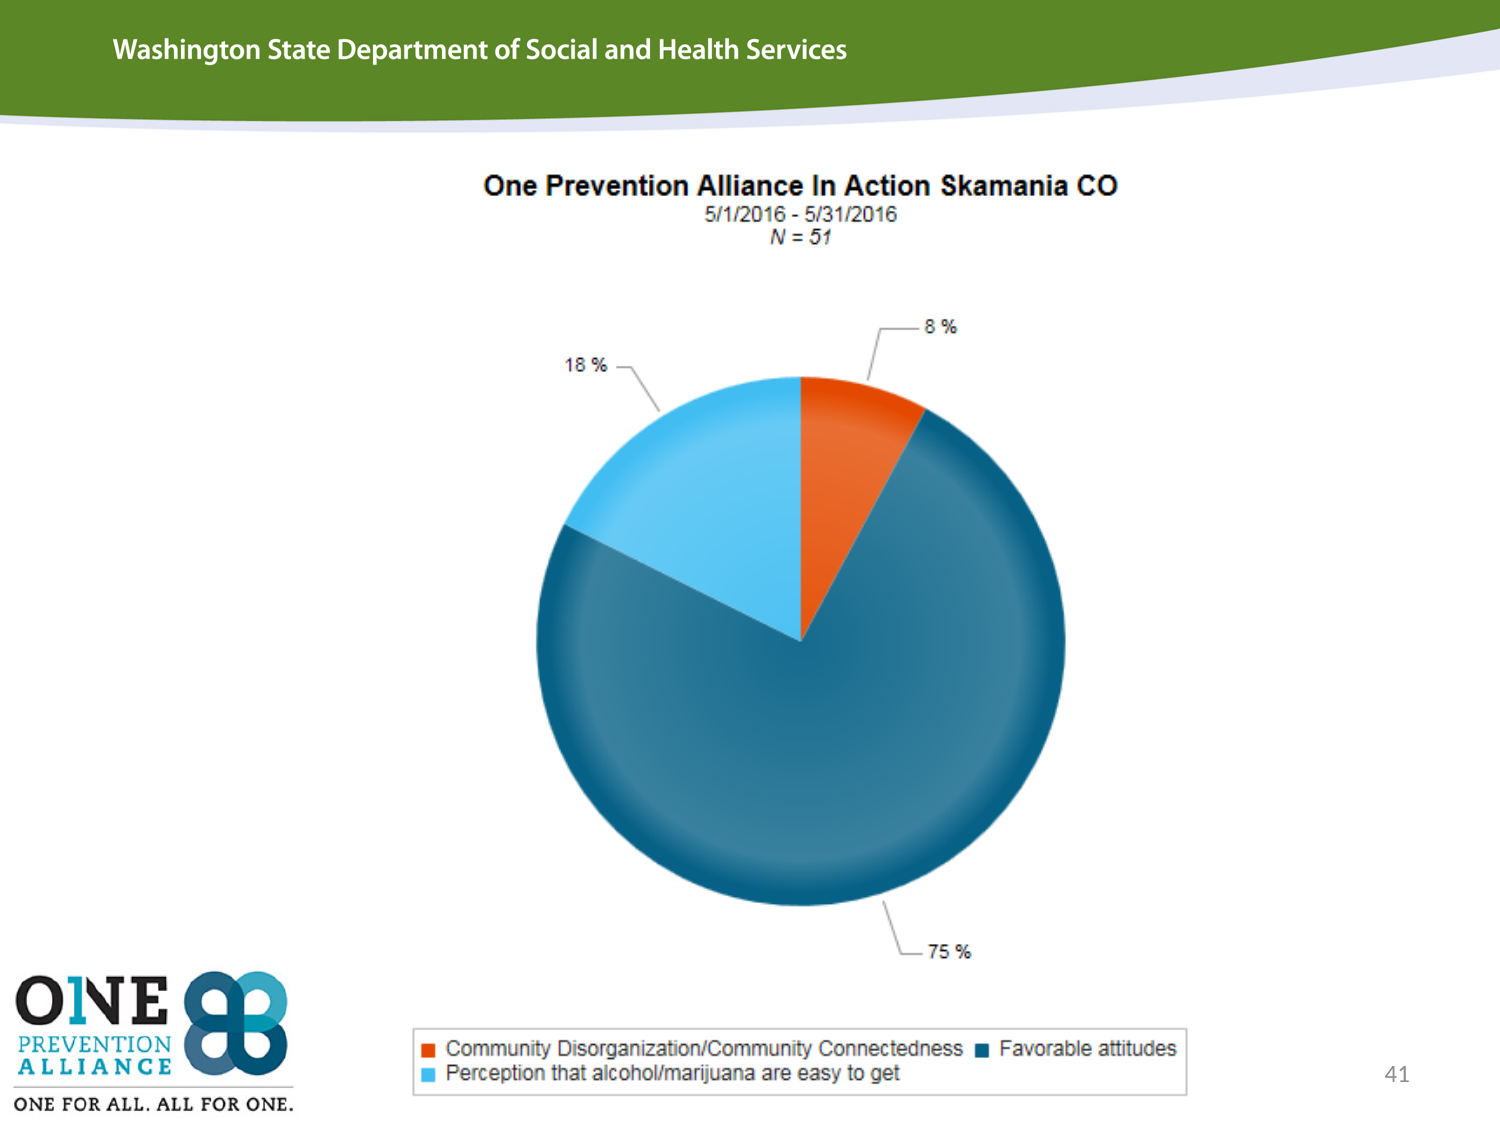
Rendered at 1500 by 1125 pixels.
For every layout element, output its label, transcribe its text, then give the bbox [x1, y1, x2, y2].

picture [0, 959, 307, 1125]
picture [399, 149, 1201, 1105]
slide_number 41 [1204, 1042, 1425, 1103]
picture [0, 0, 1500, 138]
